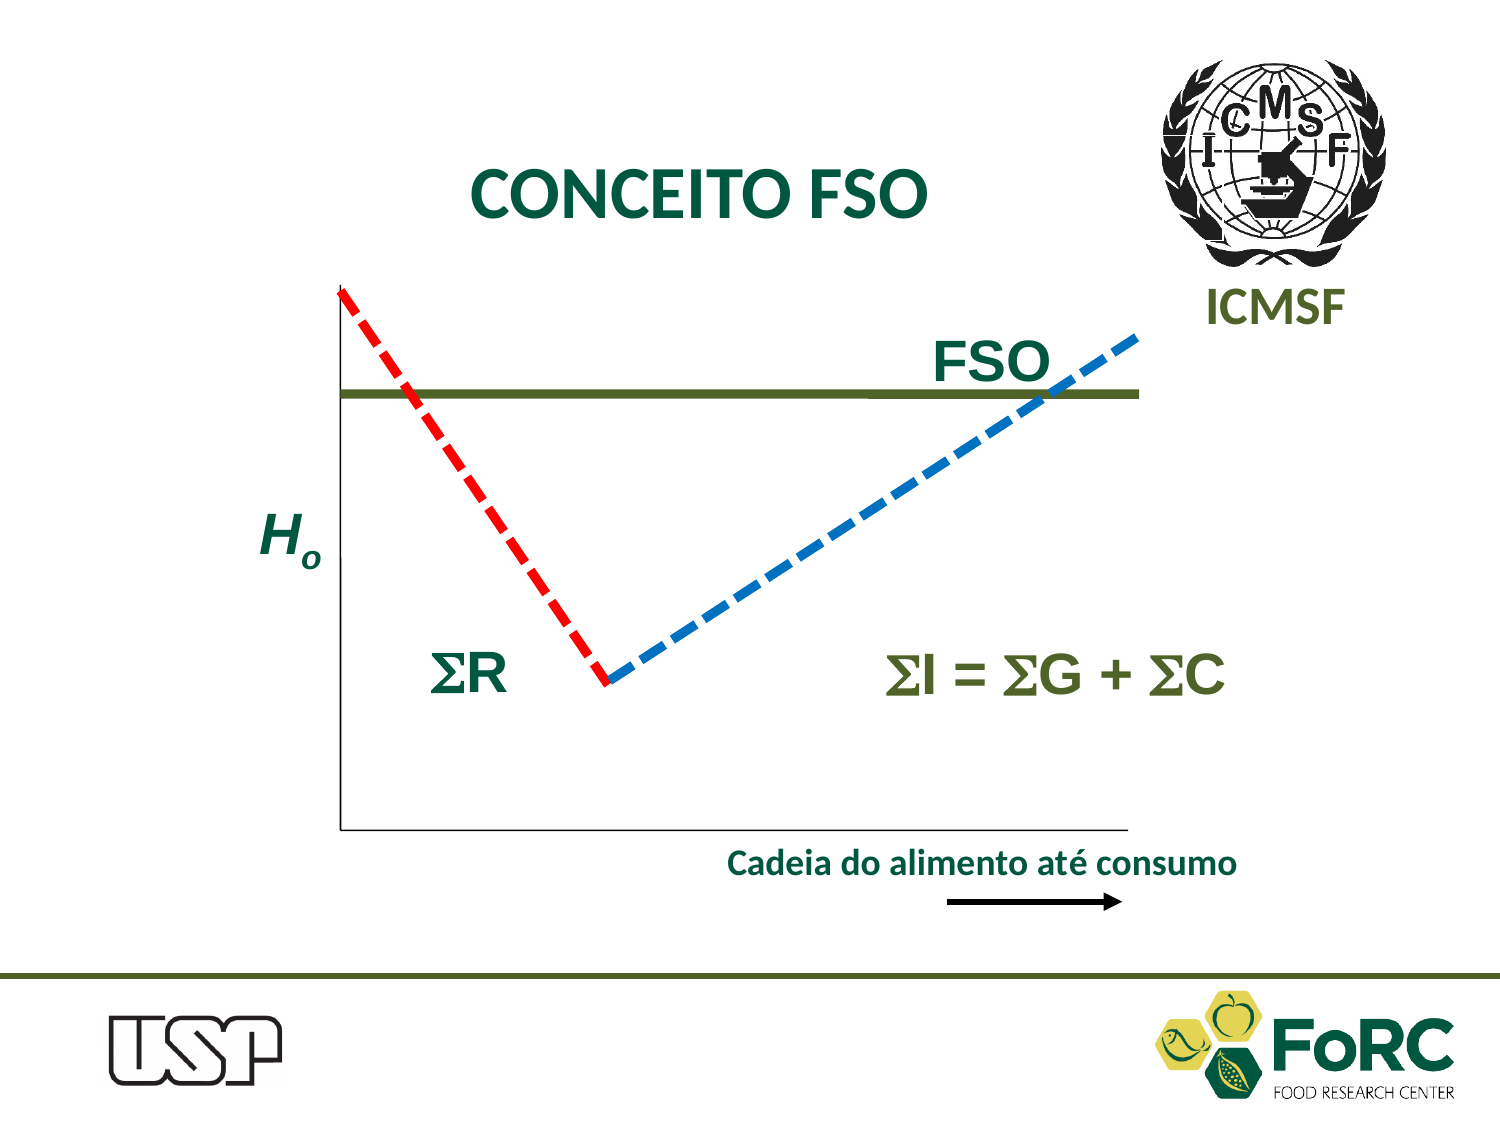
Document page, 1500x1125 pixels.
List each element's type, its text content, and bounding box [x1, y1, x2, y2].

picture [99, 1011, 288, 1091]
picture [1127, 964, 1483, 975]
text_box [229, 284, 1270, 941]
picture [1127, 977, 1483, 1125]
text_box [1161, 59, 1386, 380]
text_box CONCEITO FSO [193, 135, 1156, 241]
